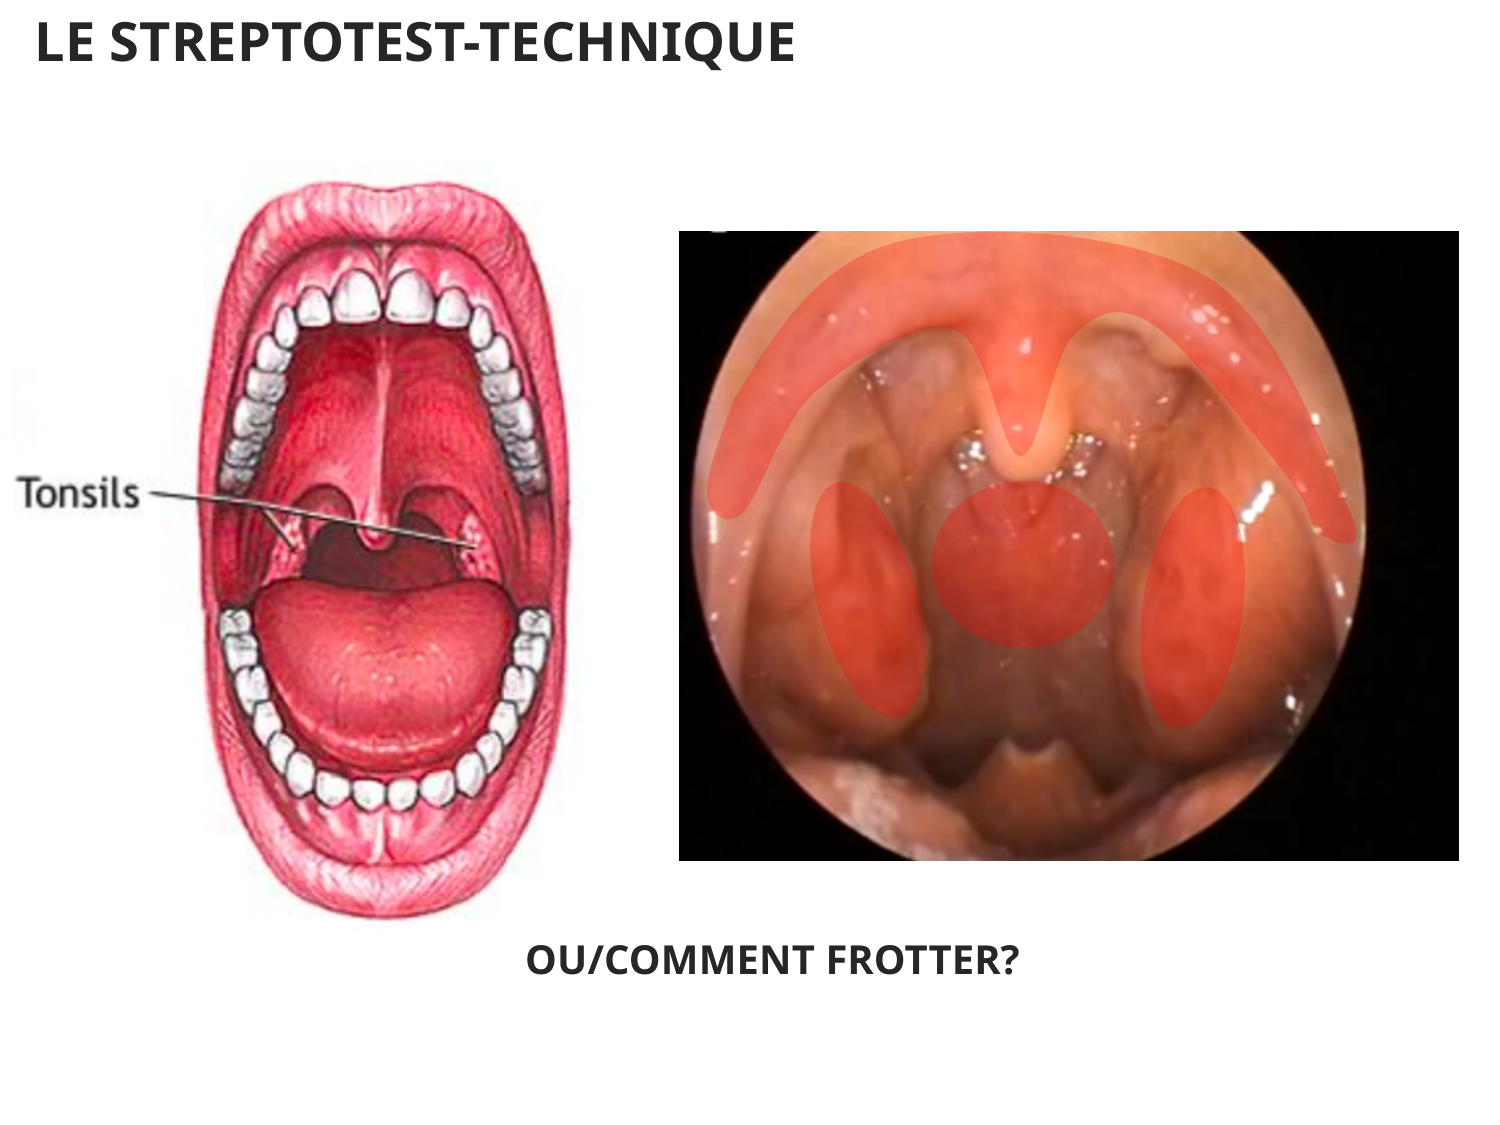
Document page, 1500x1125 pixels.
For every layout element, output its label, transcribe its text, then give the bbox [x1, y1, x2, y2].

text_box OU/COMMENT FROTTER? [510, 932, 1047, 1027]
title LE STREPTOTEST-TECHNIQUE [19, 7, 1314, 102]
picture [679, 230, 1459, 861]
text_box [817, 478, 1243, 730]
picture [12, 162, 635, 930]
